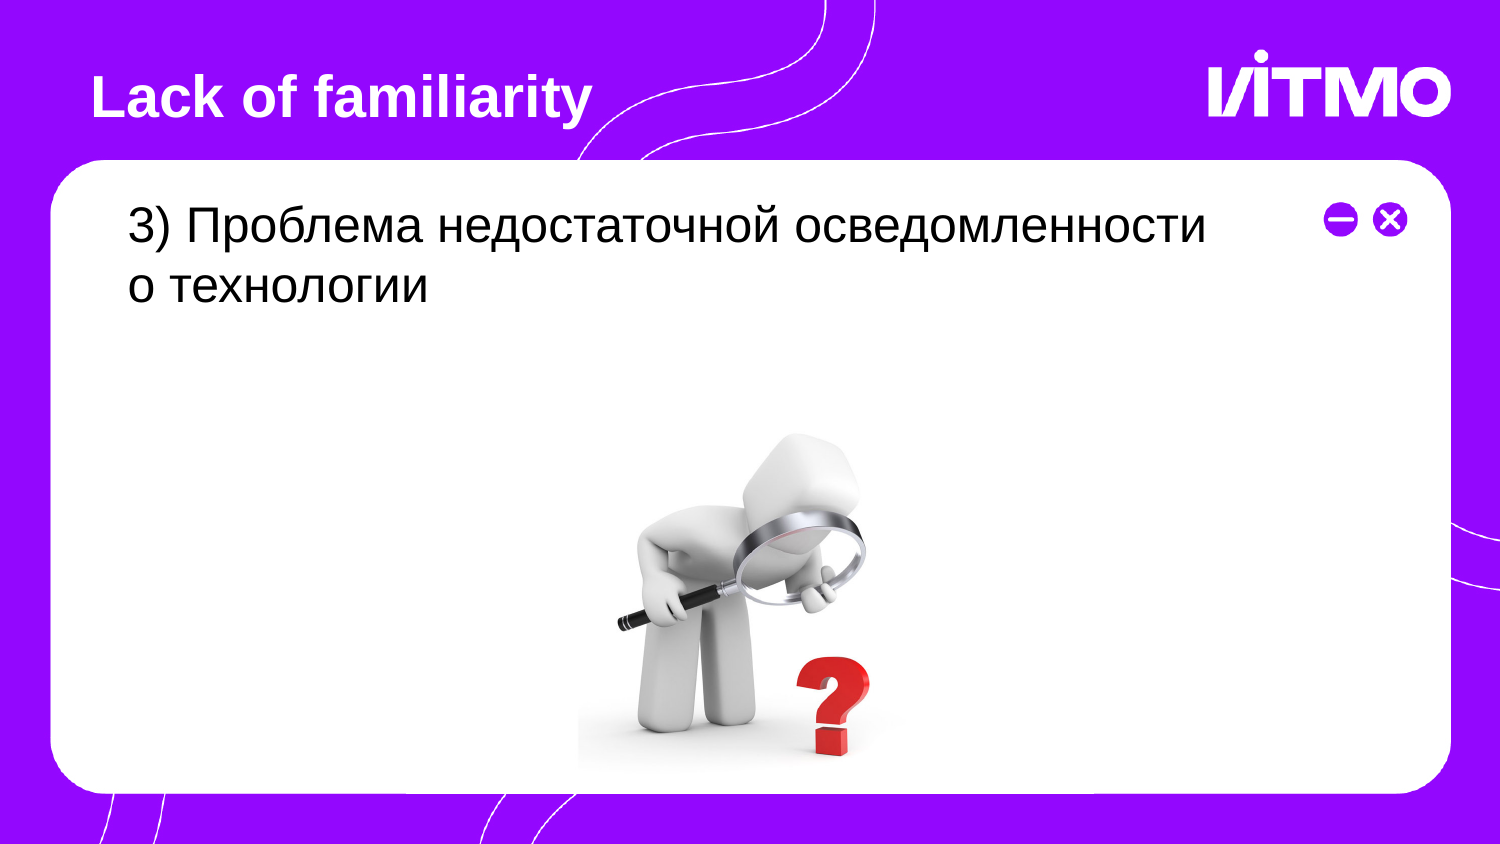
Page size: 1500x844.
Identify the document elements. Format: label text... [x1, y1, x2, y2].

picture [0, 0, 1500, 844]
list 3) Проблема недостаточной осведомленности о технологии [75, 184, 1264, 467]
title Lack of familiarity [75, 50, 1195, 137]
